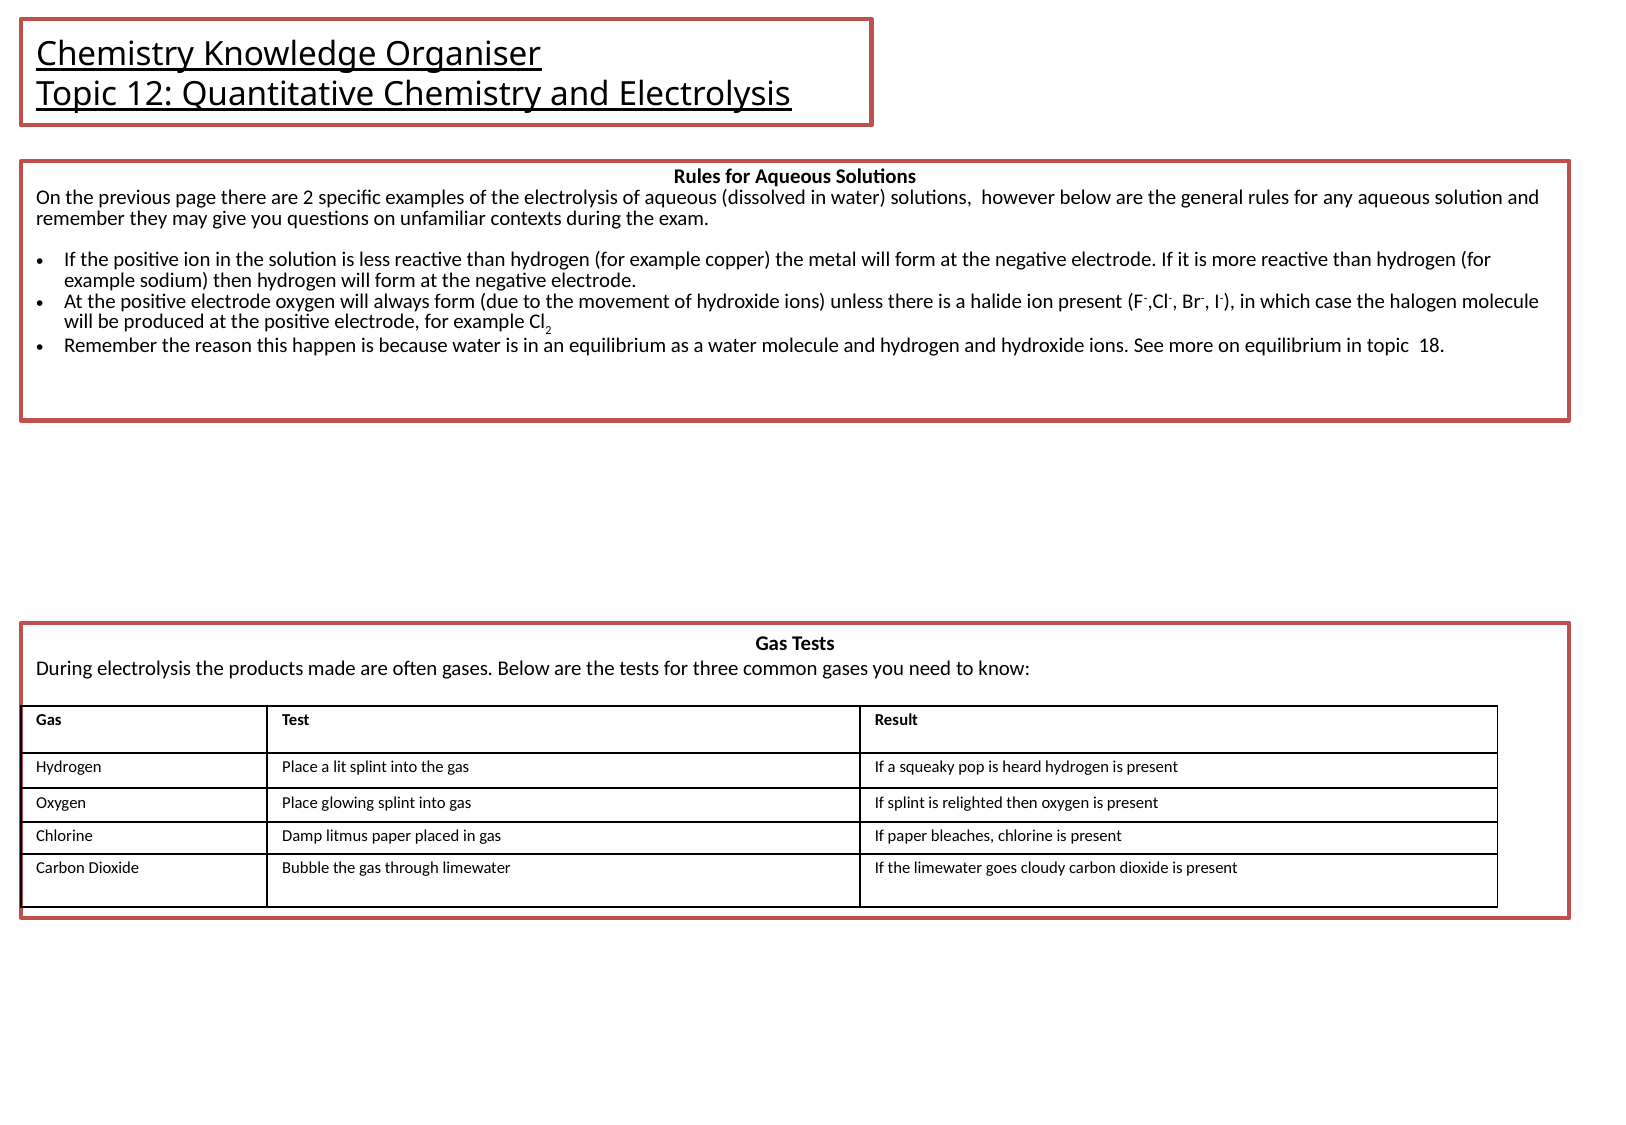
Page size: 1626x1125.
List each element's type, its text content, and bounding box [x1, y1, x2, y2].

table_cell Hydrogen [22, 754, 266, 787]
table_cell Place a lit splint into the gas [268, 754, 859, 787]
table_cell Oxygen [22, 789, 266, 821]
table_cell If paper bleaches, chlorine is present [861, 823, 1497, 853]
table_cell Chlorine [22, 823, 266, 853]
table_header Gas [22, 707, 266, 752]
table_cell Bubble the gas through limewater [268, 855, 859, 906]
table_cell If the limewater goes cloudy carbon dioxide is present [861, 855, 1497, 906]
table_cell If splint is relighted then oxygen is present [861, 789, 1497, 821]
text_box Rules for Aqueous Solutions On the previous page there are 2 specific examples of the electrolysis of aqueous (dissolved in water) solutions, however below are the general rules for any aqueous solution and remember they may give you questions on unfamiliar contexts during the exam. If the positive ion in the solution is less reactive than hydrogen (for example copper) the metal will form at the negative electrode. If it is more reactive than hydrogen (for example sodium) then hydrogen will form at the negative electrode. At the positive electrode oxygen will always form (due to the movement of hydroxide ions) unless there is a halide ion present (F-,Cl-, Br-, I-), in which case the halogen molecule will be produced at the positive electrode, for example Cl2 Remember the reason this happen is because water is in an equilibrium as a water molecule and hydrogen and hydroxide ions. See more on equilibrium in topic 18. [19, 159, 1571, 423]
table_cell If a squeaky pop is heard hydrogen is present [861, 754, 1497, 787]
table_cell Damp litmus paper placed in gas [268, 823, 859, 853]
table_cell Place glowing splint into gas [268, 789, 859, 821]
table_cell Carbon Dioxide [22, 855, 266, 906]
table_header Result [861, 707, 1497, 752]
table_header Test [268, 707, 859, 752]
text_box Gas Tests During electrolysis the products made are often gases. Below are the tests for three common gases you need to know: [19, 621, 1571, 920]
title Chemistry Knowledge Organiser Topic 12: Quantitative Chemistry and Electrolysis [19, 17, 874, 127]
